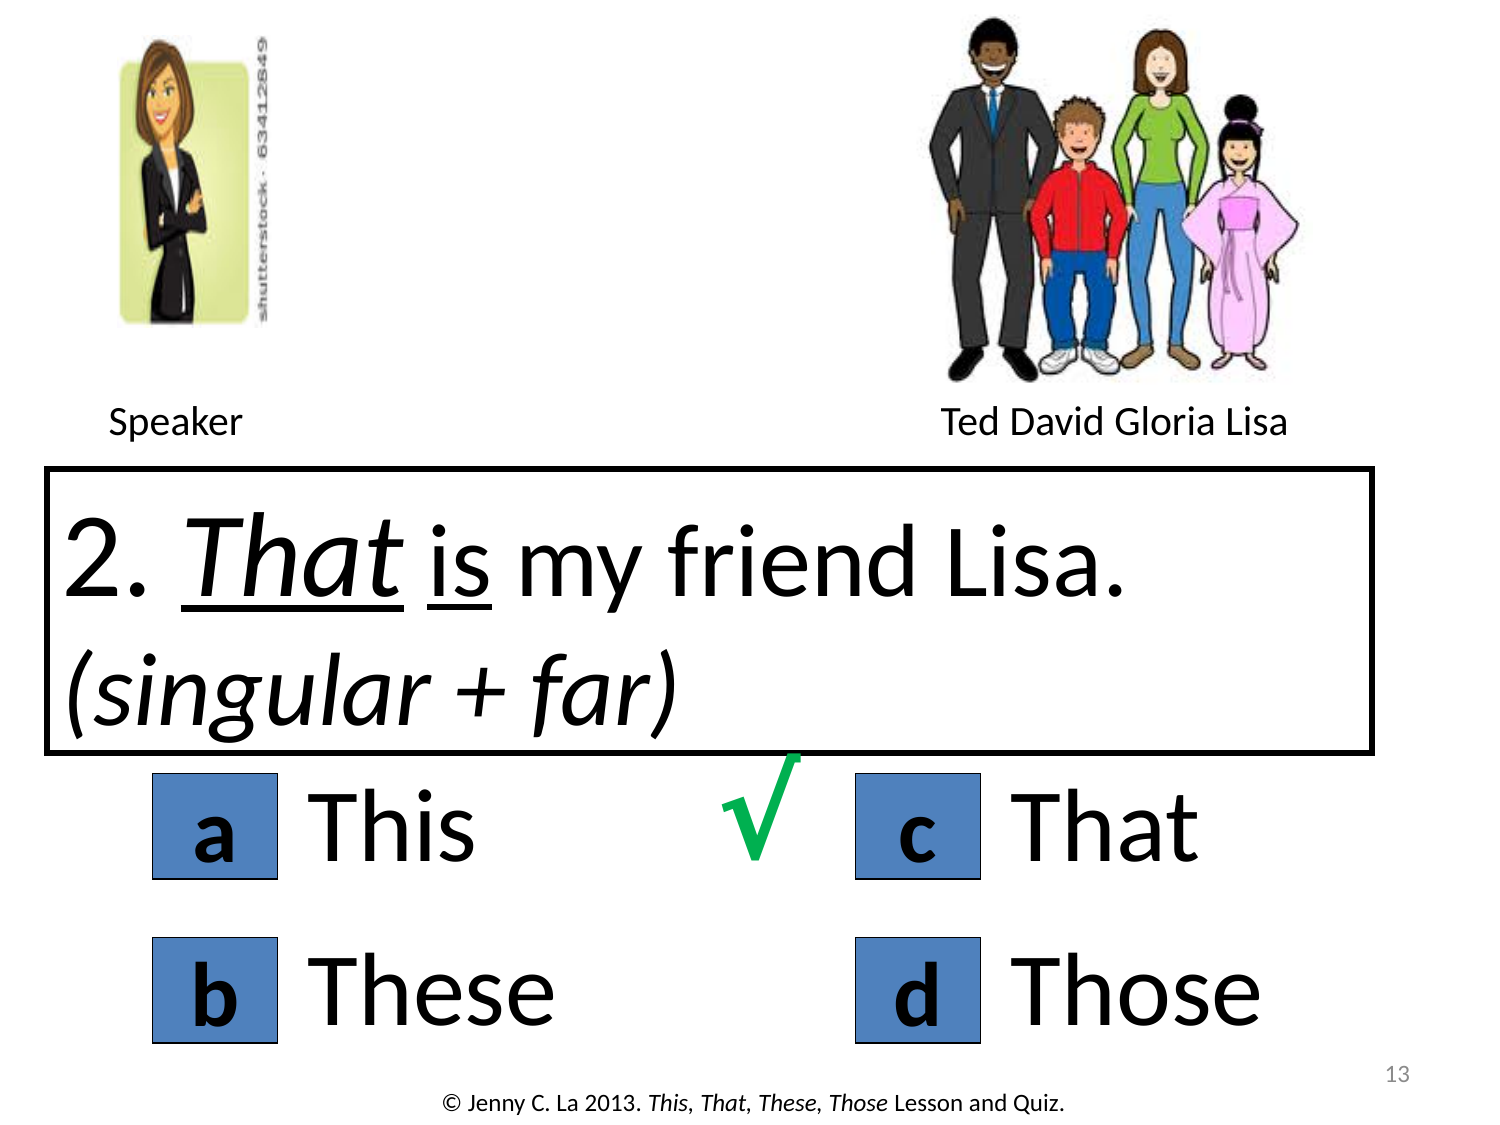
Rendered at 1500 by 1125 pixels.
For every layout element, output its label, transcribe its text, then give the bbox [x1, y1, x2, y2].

picture [116, 34, 272, 329]
slide_number 13 [1074, 1042, 1425, 1103]
text_box Those [996, 913, 1335, 1054]
text_box Ted David Gloria Lisa [925, 386, 1336, 452]
text_box This [292, 749, 632, 890]
text_box That [996, 749, 1335, 890]
text_box 2. That is my friend Lisa. (singular + far) [46, 468, 1372, 754]
text_box √ [703, 726, 856, 892]
text_box d [855, 937, 981, 1043]
picture [902, 0, 1313, 399]
text_box © Jenny C. La 2013. This, That, These, Those Lesson and Quiz. [93, 1079, 1419, 1125]
text_box a [152, 773, 278, 879]
text_box These [292, 913, 632, 1054]
text_box c [855, 773, 981, 879]
text_box Speaker [93, 386, 270, 452]
text_box b [152, 937, 278, 1043]
